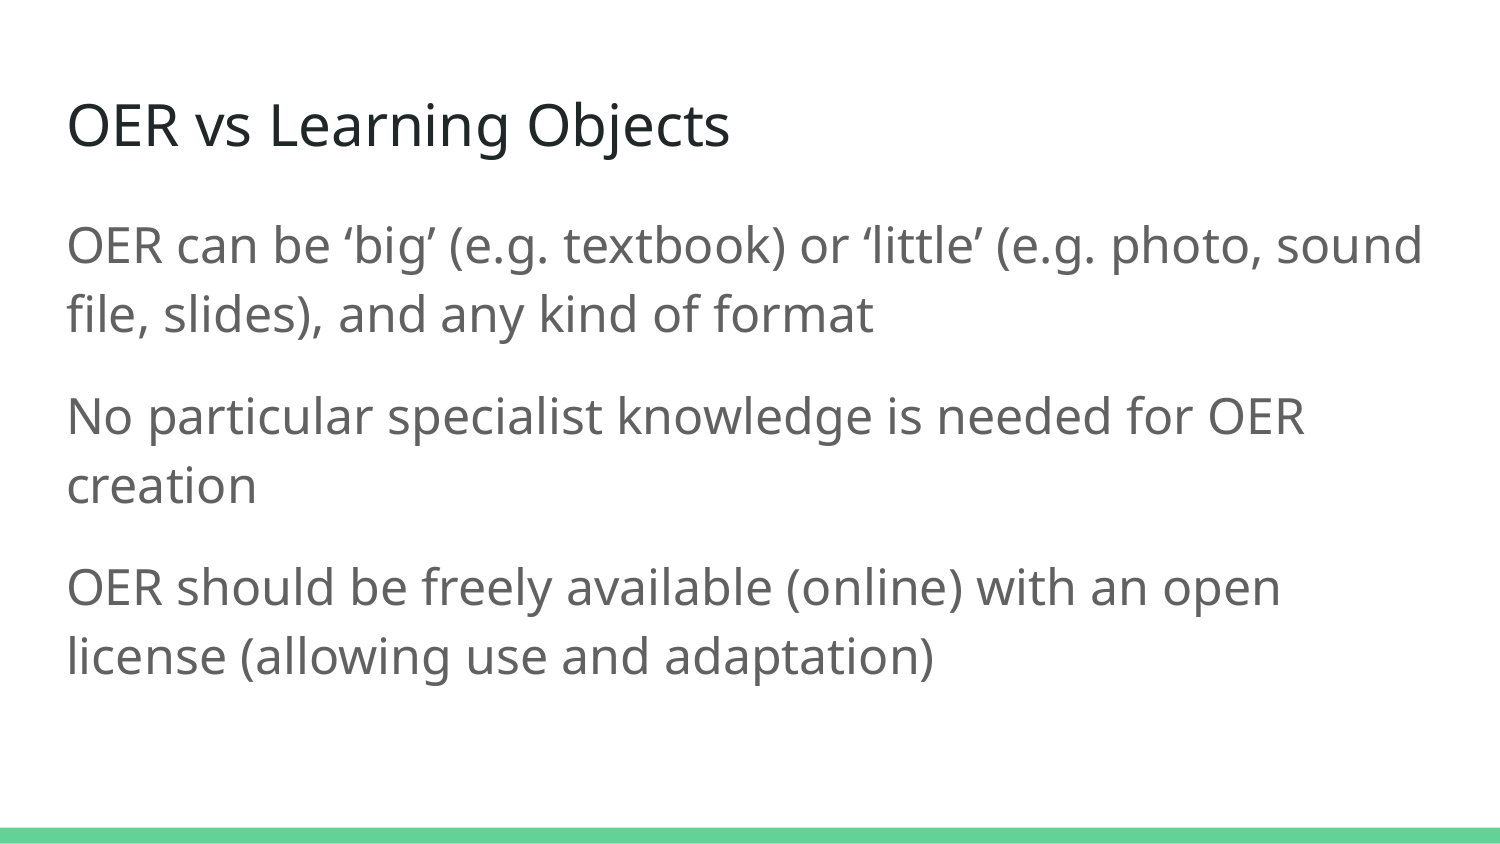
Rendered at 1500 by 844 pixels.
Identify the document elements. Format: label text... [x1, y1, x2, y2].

title OER vs Learning Objects [51, 72, 1449, 167]
list OER can be ‘big’ (e.g. textbook) or ‘little’ (e.g. photo, sound file, slides), and any kind of format No particular specialist knowledge is needed for OER creation OER should be freely available (online) with an open license (allowing use and adaptation) [51, 189, 1449, 797]
